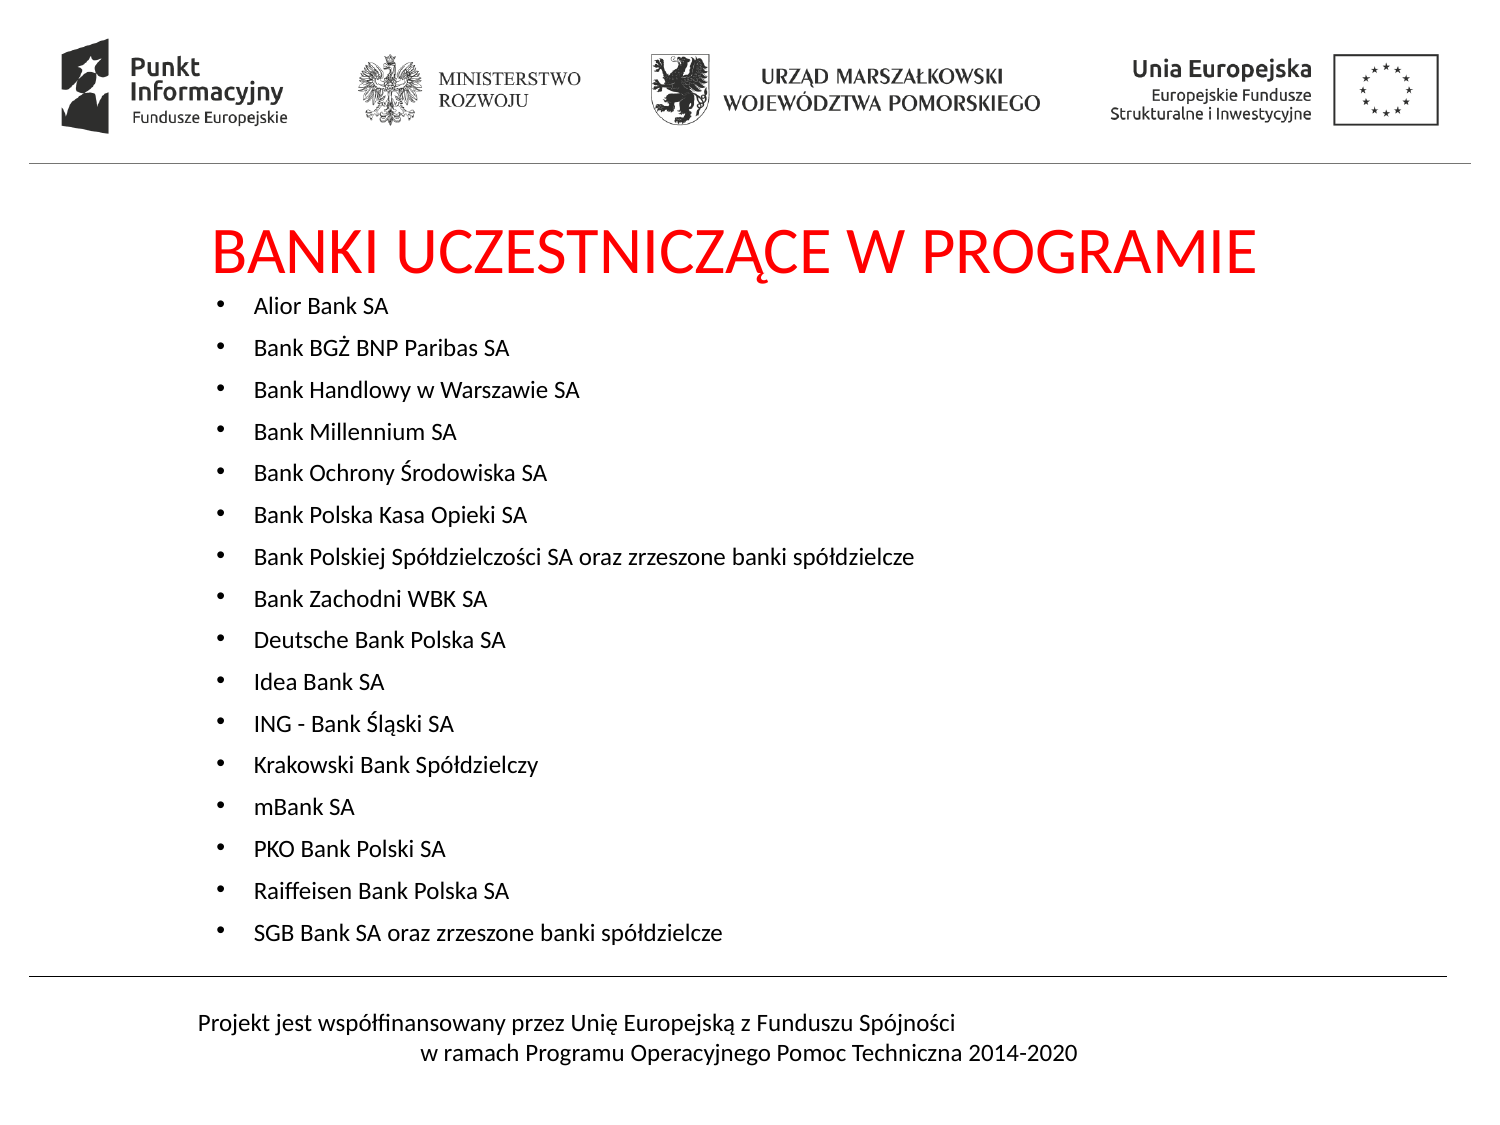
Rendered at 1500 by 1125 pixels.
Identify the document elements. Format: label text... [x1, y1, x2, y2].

picture [29, 8, 1471, 164]
title BANKI UCZESTNICZĄCE W PROGRAMIE [211, 44, 1425, 261]
list Alior Bank SA Bank BGŻ BNP Paribas SA Bank Handlowy w Warszawie SA Bank Millennium SA Bank Ochrony Środowiska SA Bank Polska Kasa Opieki SA Bank Polskiej Spółdzielczości SA oraz zrzeszone banki spółdzielcze Bank Zachodni WBK SA Deutsche Bank Polska SA Idea Bank SA ING - Bank Śląski SA Krakowski Bank Spółdzielczy mBank SA PKO Bank Polski SA Raiffeisen Bank Polska SA SGB Bank SA oraz zrzeszone banki spółdzielcze [216, 263, 1425, 954]
